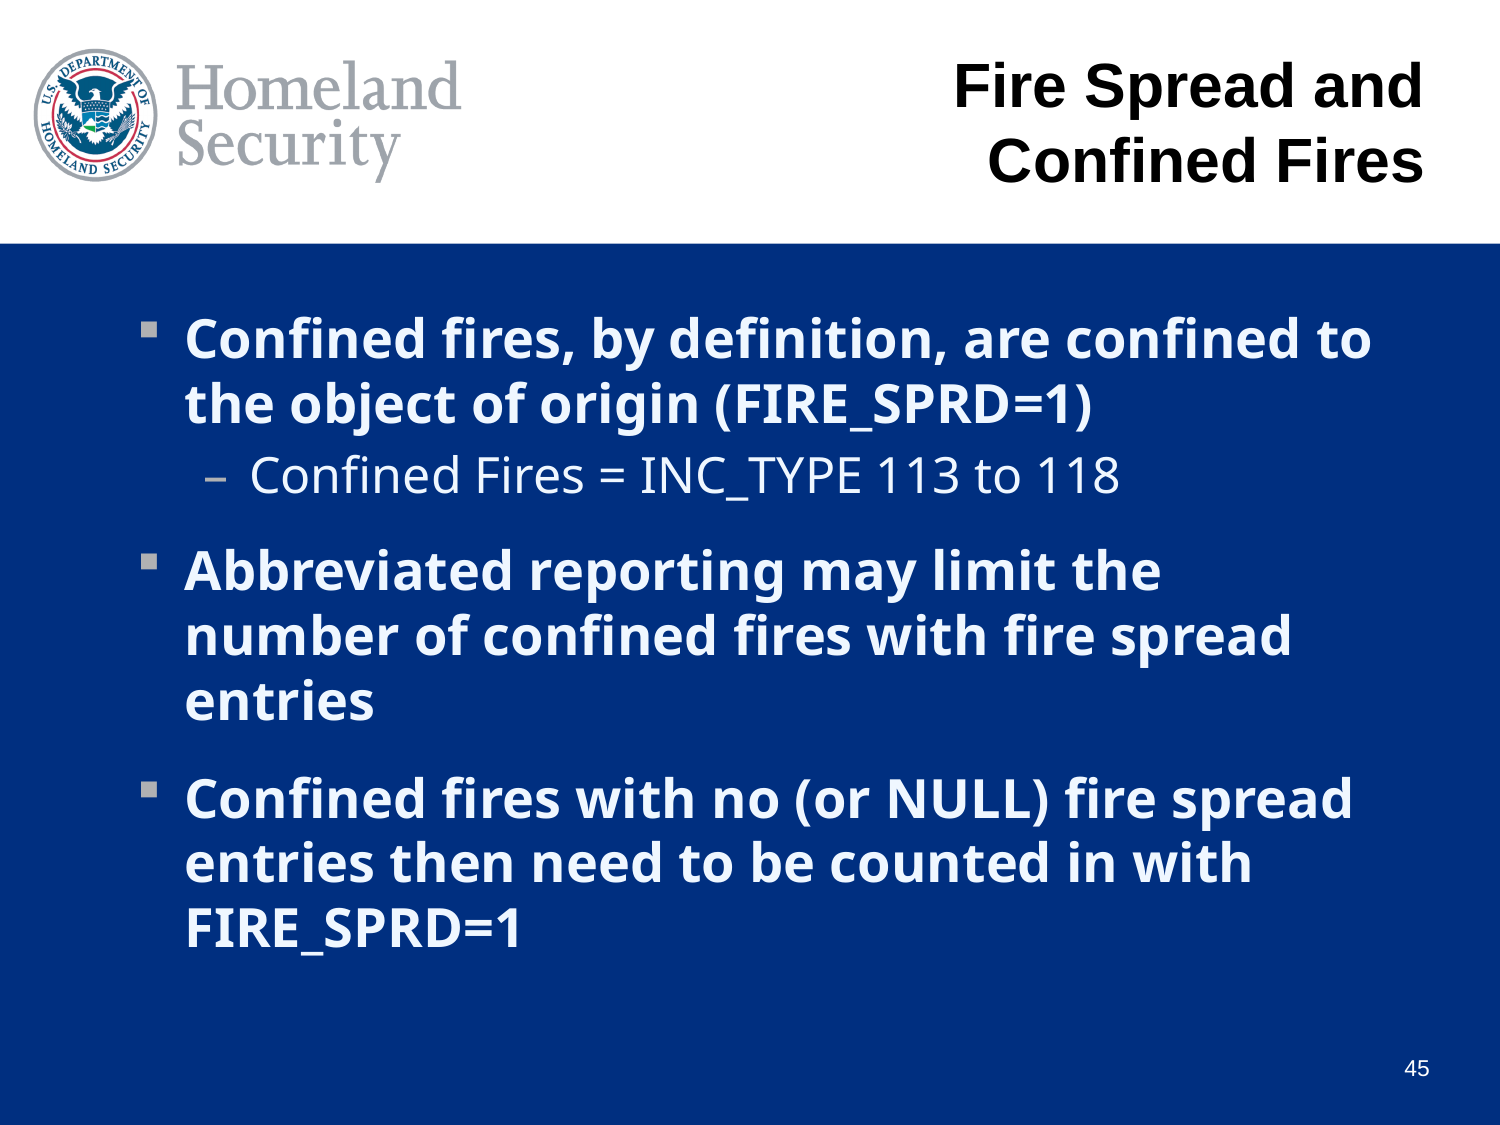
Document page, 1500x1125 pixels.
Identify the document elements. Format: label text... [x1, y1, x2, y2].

list Confined fires, by definition, are confined to the object of origin (FIRE_SPRD=1) Confined Fires = INC_TYPE 113 to 118 Abbreviated reporting may limit the number of confined fires with fire spread entries Confined fires with no (or NULL) fire spread entries then need to be counted in with FIRE_SPRD=1 [121, 296, 1396, 1072]
slide_number 45 [1389, 1045, 1465, 1089]
picture [25, 43, 53, 188]
title Fire Spread and Confined Fires [53, 17, 1441, 223]
